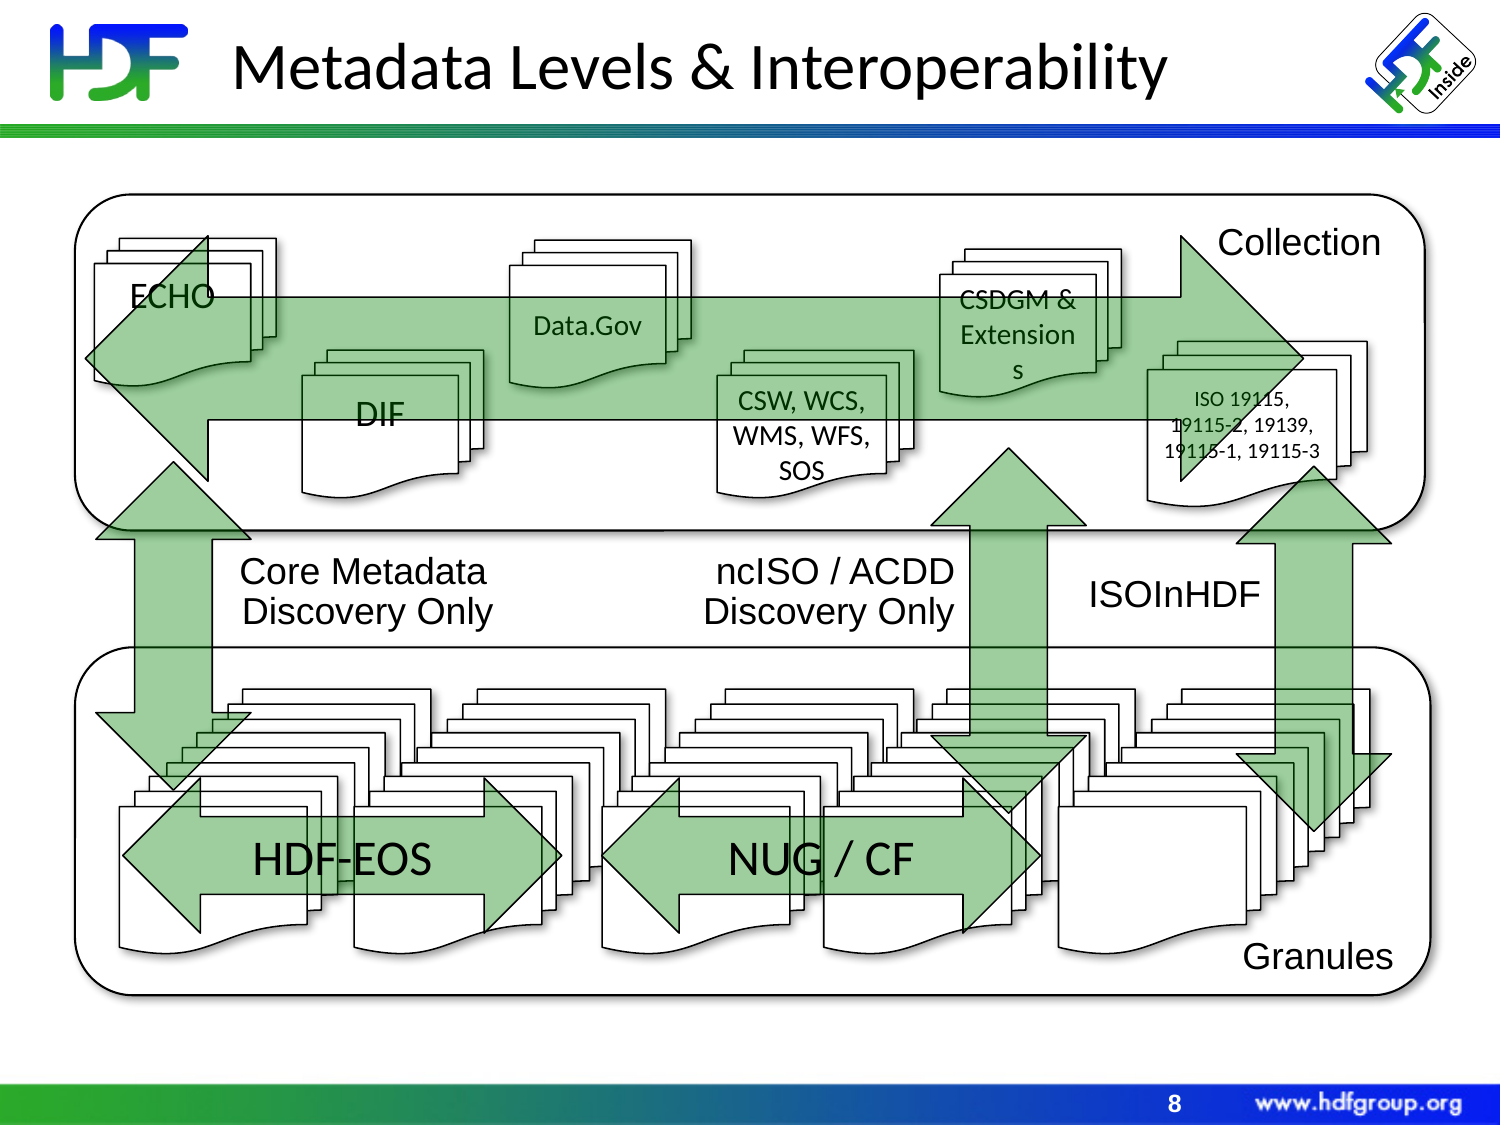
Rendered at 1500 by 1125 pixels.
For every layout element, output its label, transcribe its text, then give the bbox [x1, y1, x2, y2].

text_box [95, 712, 113, 730]
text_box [353, 688, 600, 955]
picture [0, 0, 1500, 1125]
text_box [95, 461, 251, 687]
text_box Discovery Only [227, 580, 509, 640]
text_box Granules [1227, 924, 1409, 985]
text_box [119, 688, 352, 955]
text_box ISOInHDF [1073, 563, 1277, 623]
slide_number 8 [1112, 1087, 1238, 1125]
text_box [74, 646, 1407, 997]
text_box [823, 688, 1057, 955]
text_box Collection [1202, 210, 1397, 271]
text_box [931, 447, 1087, 687]
text_box [1236, 466, 1392, 687]
text_box CSDGM & Extensions [937, 247, 1124, 297]
text_box ECHO [92, 367, 112, 387]
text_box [1058, 688, 1371, 955]
text_box Data.Gov [507, 238, 694, 297]
text_box Discovery Only [688, 580, 970, 640]
text_box ncISO / ACDD [701, 539, 971, 600]
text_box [601, 688, 822, 955]
text_box Core Metadata [224, 539, 502, 600]
text_box ISO 19115, 19115-2, 19139, 19115-1, 19115-3 [1145, 339, 1370, 509]
text_box [74, 193, 1426, 532]
title Metadata Levels & Interoperability [216, 0, 1221, 126]
text_box CSW, WCS, WMS, WFS, SOS [715, 420, 916, 500]
text_box ECHO [92, 236, 206, 350]
text_box ECHO [208, 236, 279, 297]
text_box [1376, 753, 1392, 770]
text_box [1353, 646, 1432, 984]
text_box [85, 235, 1304, 482]
text_box DIF [300, 420, 486, 500]
